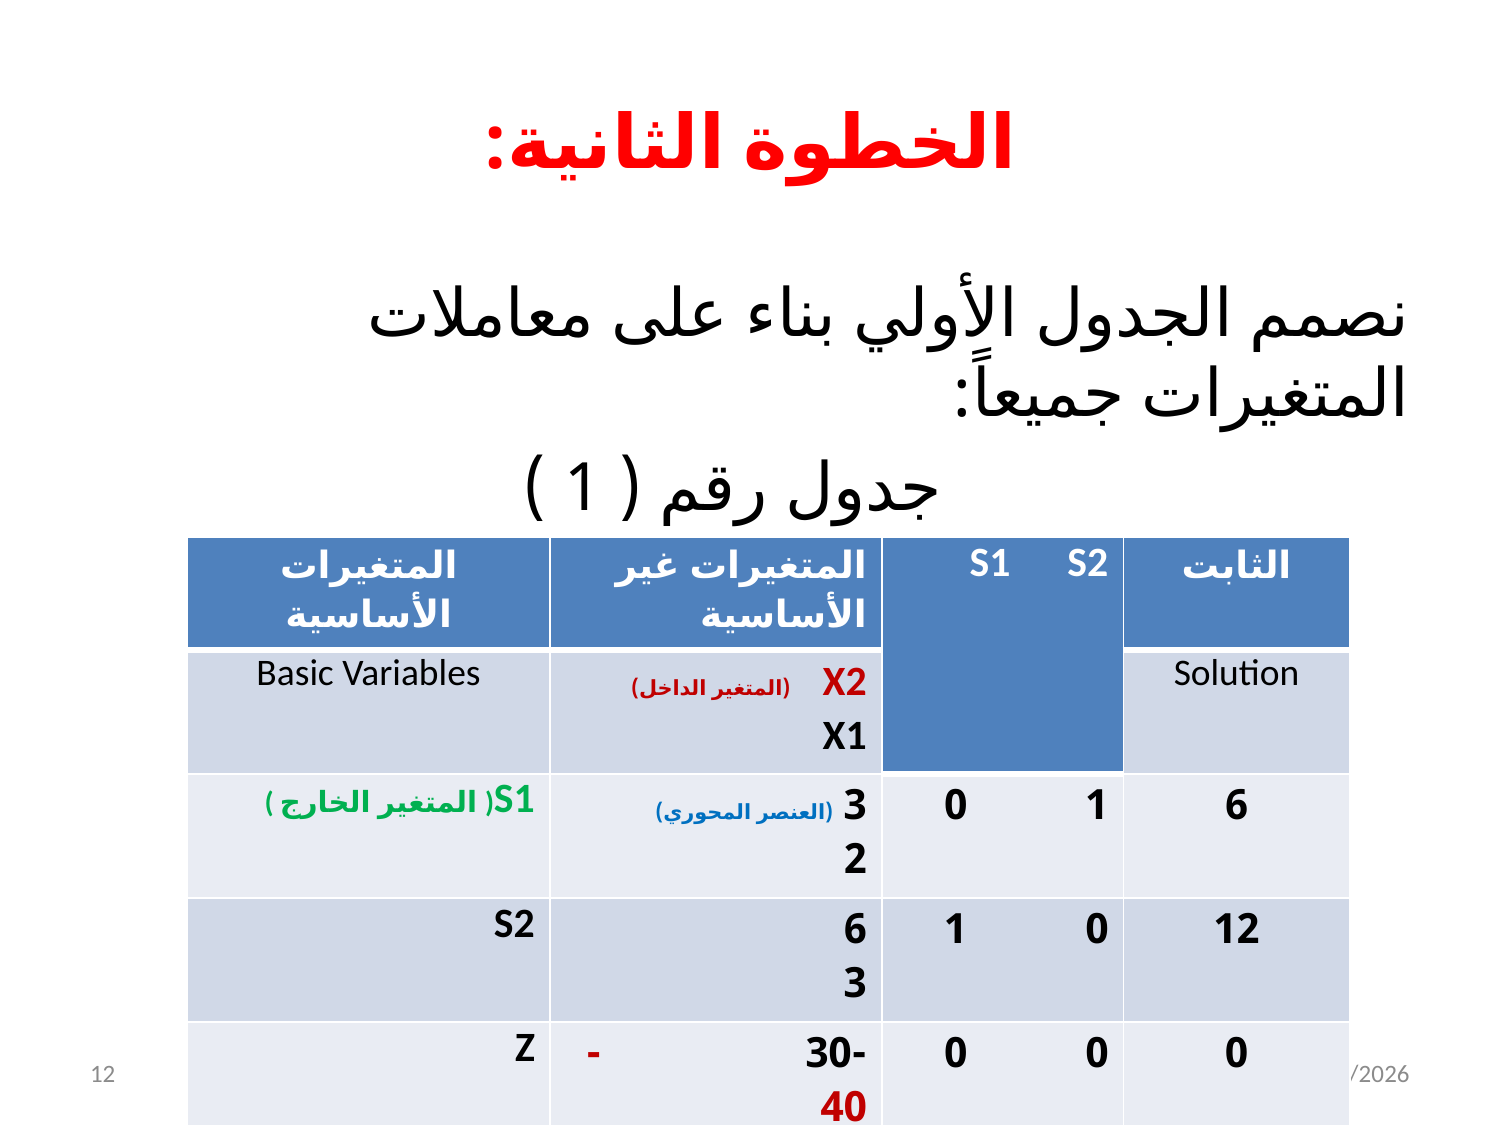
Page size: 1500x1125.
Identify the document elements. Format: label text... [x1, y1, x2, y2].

slide_number 12 [75, 1042, 187, 1103]
table_cell 0 [1124, 1023, 1349, 1125]
table_cell Solution [1124, 653, 1349, 773]
table_header S1 S2 [883, 538, 1123, 771]
table_header المتغيرات غير الأساسية [551, 538, 881, 647]
table_header الثابت [1124, 538, 1349, 647]
table_cell 6 [1124, 775, 1349, 897]
table_cell -30 -40 [551, 1023, 881, 1125]
table_cell 0 1 [883, 899, 1123, 1021]
table_cell 1 0 [883, 777, 1123, 897]
table_cell Basic Variables [188, 653, 549, 773]
table_cell 6 3 [551, 899, 881, 1021]
title الخطوة الثانية: [75, 45, 1425, 233]
table_cell 12 [1124, 899, 1349, 1021]
table_cell ( المتغير الخارج )S1 [188, 775, 549, 897]
table_cell 0 0 [883, 1023, 1123, 1125]
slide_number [1351, 1042, 1425, 1103]
table_cell S2 [188, 899, 549, 1021]
list نصمم الجدول الأولي بناء على معاملات المتغيرات جميعاً: جدول رقم ( 1 ) [75, 262, 1425, 1005]
table_cell Z [188, 1023, 549, 1125]
table_cell X2 (المتغير الداخل) X1 [551, 653, 881, 773]
table_header المتغيرات الأساسية [188, 538, 549, 647]
table_cell 3 (العنصر المحوري) 2 [551, 775, 881, 897]
